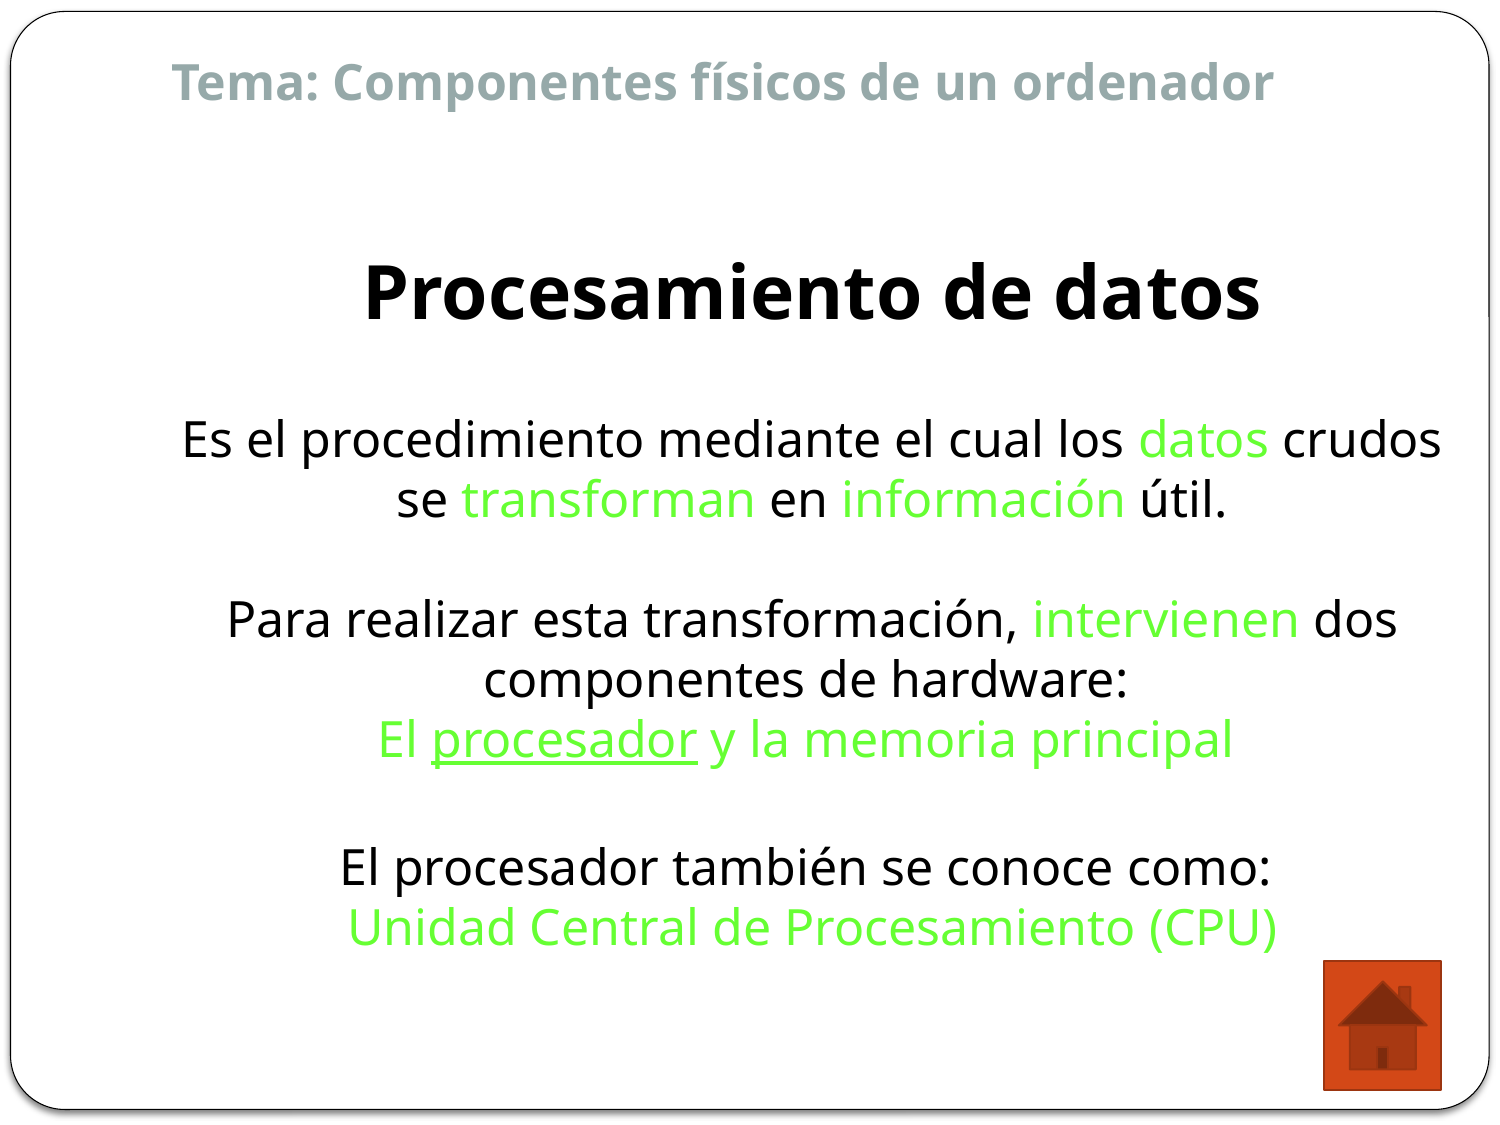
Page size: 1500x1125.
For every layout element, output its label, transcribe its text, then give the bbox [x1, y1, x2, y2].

text_box Es el procedimiento mediante el cual los datos crudos se transforman en información útil. Para realizar esta transformación, intervienen dos componentes de hardware: El procesador y la memoria principal El procesador también se conoce como: Unidad Central de Procesamiento (CPU) [137, 399, 1488, 963]
text_box Tema: Componentes físicos de un ordenador [156, 42, 1291, 118]
text_box [1323, 960, 1442, 1091]
text_box Procesamiento de datos [150, 237, 1475, 343]
